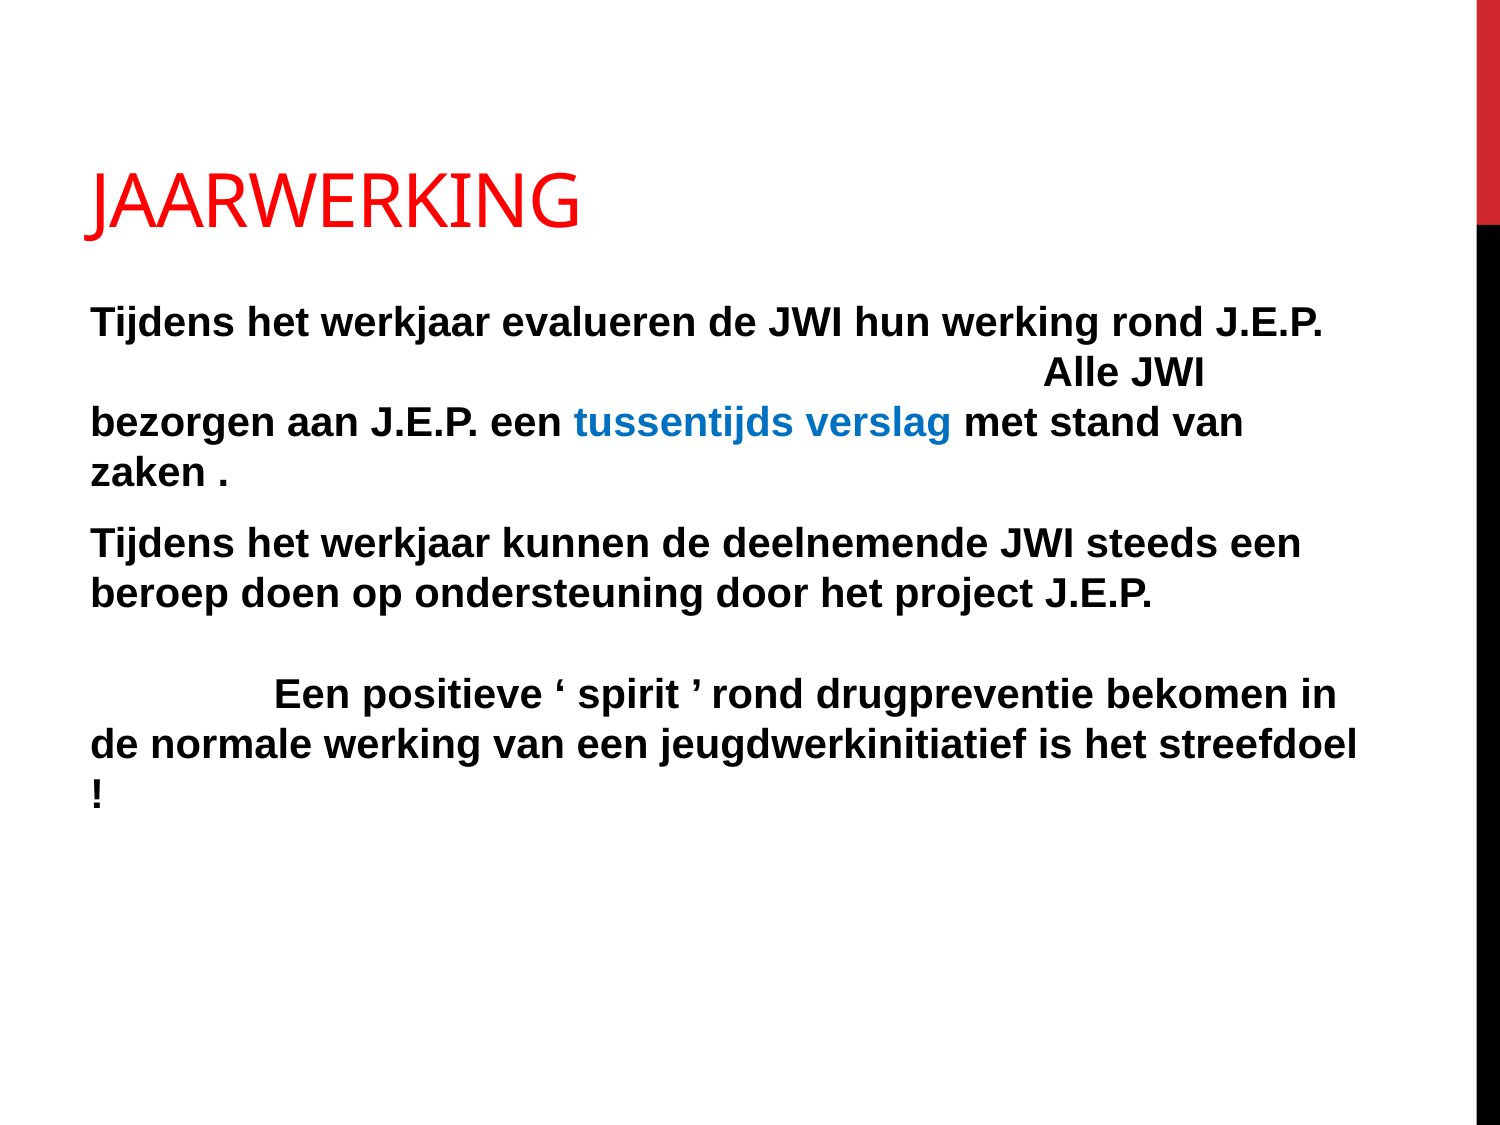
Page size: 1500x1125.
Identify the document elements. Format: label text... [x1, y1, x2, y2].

list Tijdens het werkjaar evalueren de JWI hun werking rond J.E.P. Alle JWI bezorgen aan J.E.P. een tussentijds verslag met stand van zaken . Tijdens het werkjaar kunnen de deelnemende JWI steeds een beroep doen op ondersteuning door het project J.E.P. Een positieve ‘ spirit ’ rond drugpreventie bekomen in de normale werking van een jeugdwerkinitiatief is het streefdoel ! [75, 287, 1376, 1106]
title Jaarwerking [75, 25, 1025, 250]
